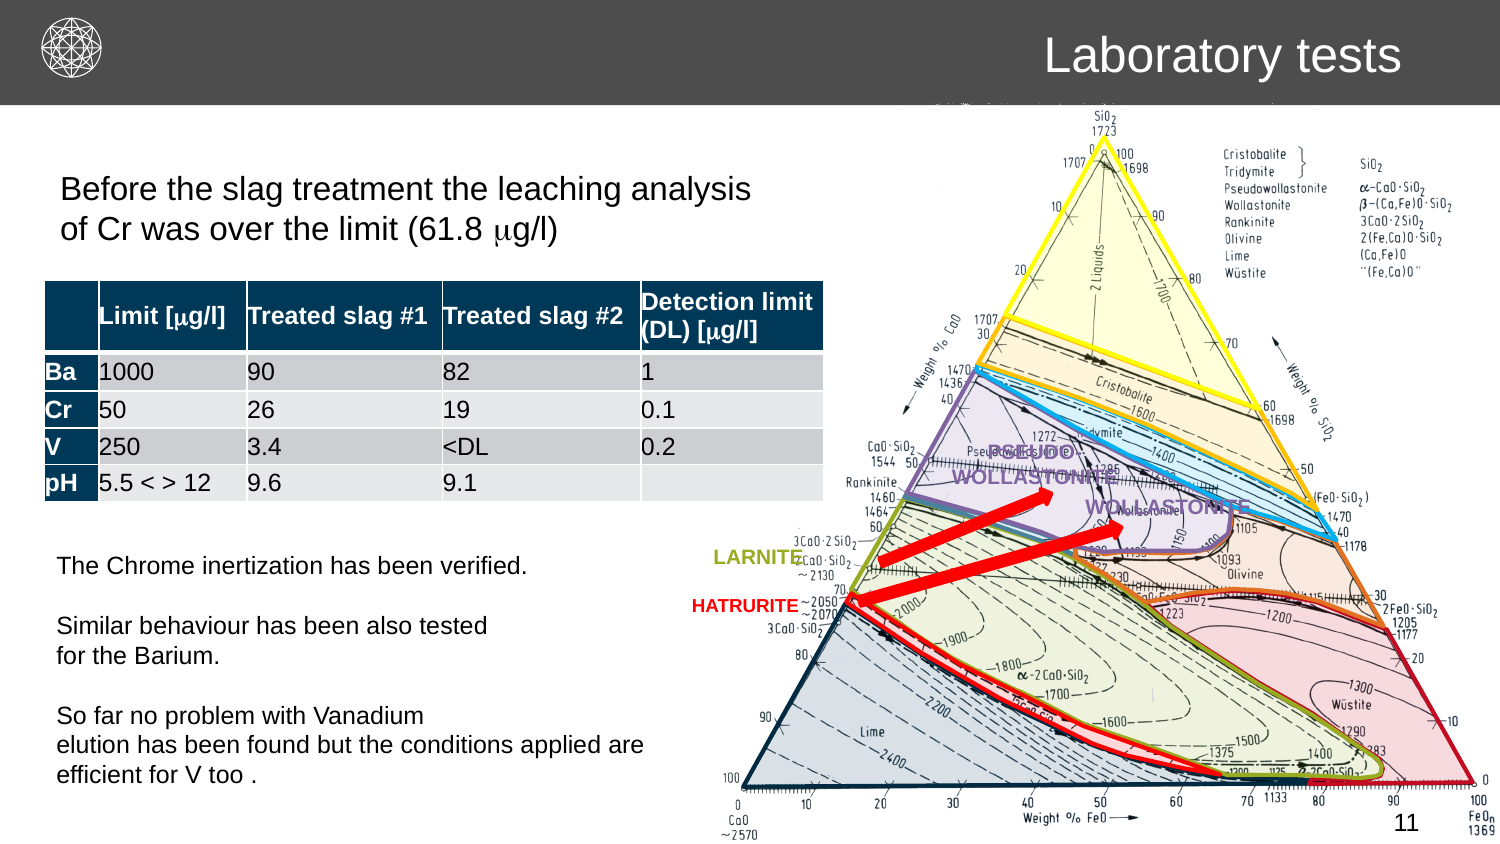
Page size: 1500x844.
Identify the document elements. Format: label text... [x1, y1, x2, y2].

table_header [45, 281, 98, 350]
text_box The Chrome inertization has been verified. Similar behaviour has been also tested for the Barium. So far no problem with Vanadium elution has been found but the conditions applied are efficient for V too . [41, 542, 597, 797]
text_box Before the slag treatment the leaching analysis of Cr was over the limit (61.8 mg/l) [45, 159, 597, 255]
text_box Laboratory tests [1028, 15, 1417, 90]
table_header Treated slag #1 [248, 281, 442, 350]
table_cell Ba [45, 355, 98, 390]
table_cell 9.1 [443, 465, 597, 501]
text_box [602, 102, 1500, 841]
table_cell 9.6 [248, 465, 442, 501]
table_header Treated slag #2 [443, 281, 597, 350]
table_cell Cr [45, 392, 98, 427]
table_cell 82 [443, 355, 597, 390]
table_cell 50 [100, 392, 246, 427]
table_cell 250 [100, 429, 246, 464]
table_cell <DL [443, 429, 597, 464]
table_cell 3.4 [248, 429, 442, 464]
table_cell 90 [248, 355, 442, 390]
table_cell 26 [248, 392, 442, 427]
table_cell V [45, 429, 98, 464]
table_header Limit [mg/l] [100, 281, 246, 350]
table_cell 1000 [100, 355, 246, 390]
table_cell 5.5 < > 12 [100, 465, 246, 501]
table_cell pH [45, 465, 98, 501]
table_cell 19 [443, 392, 597, 427]
